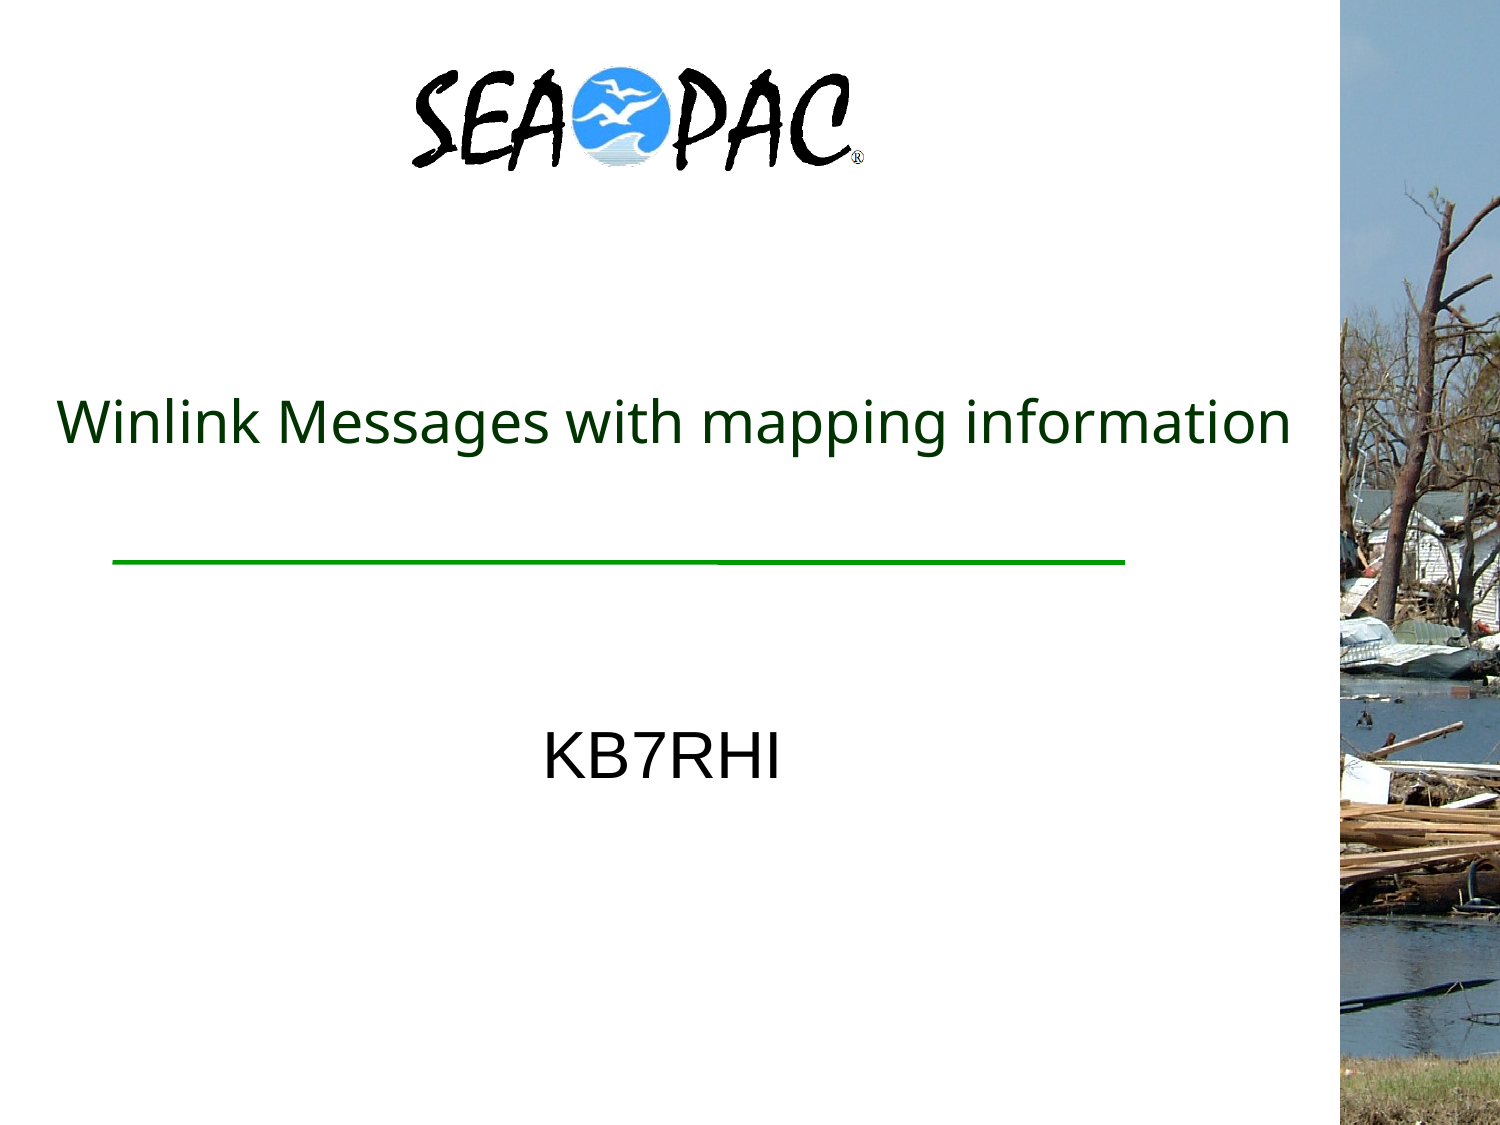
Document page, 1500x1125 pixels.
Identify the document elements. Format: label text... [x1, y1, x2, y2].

picture [412, 62, 864, 171]
title Winlink Messages with mapping information [37, 334, 1313, 463]
subtitle KB7RHI [187, 704, 1138, 788]
picture [1340, 0, 1500, 1125]
